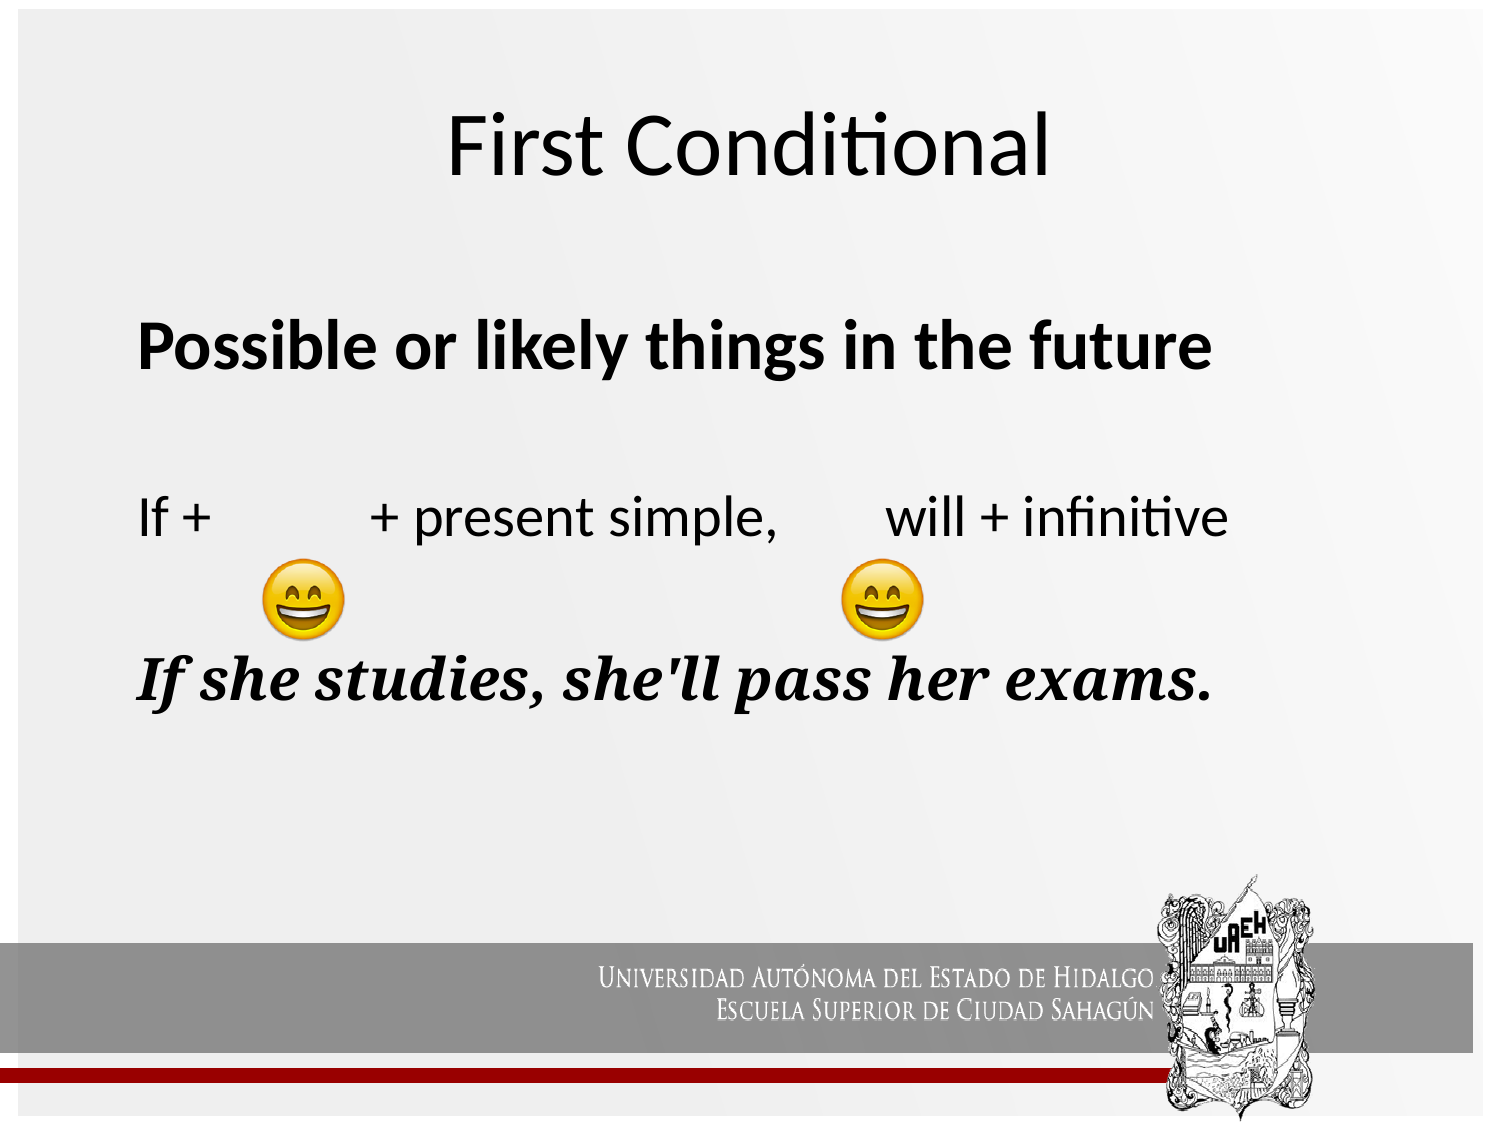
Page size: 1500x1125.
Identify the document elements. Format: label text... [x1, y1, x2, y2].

picture [0, 0, 1500, 1125]
list Possible or likely things in the future If + + present simple, will + infinitive If she studies, she'll pass her exams. [122, 290, 1317, 894]
title First Conditional [75, 45, 1425, 233]
